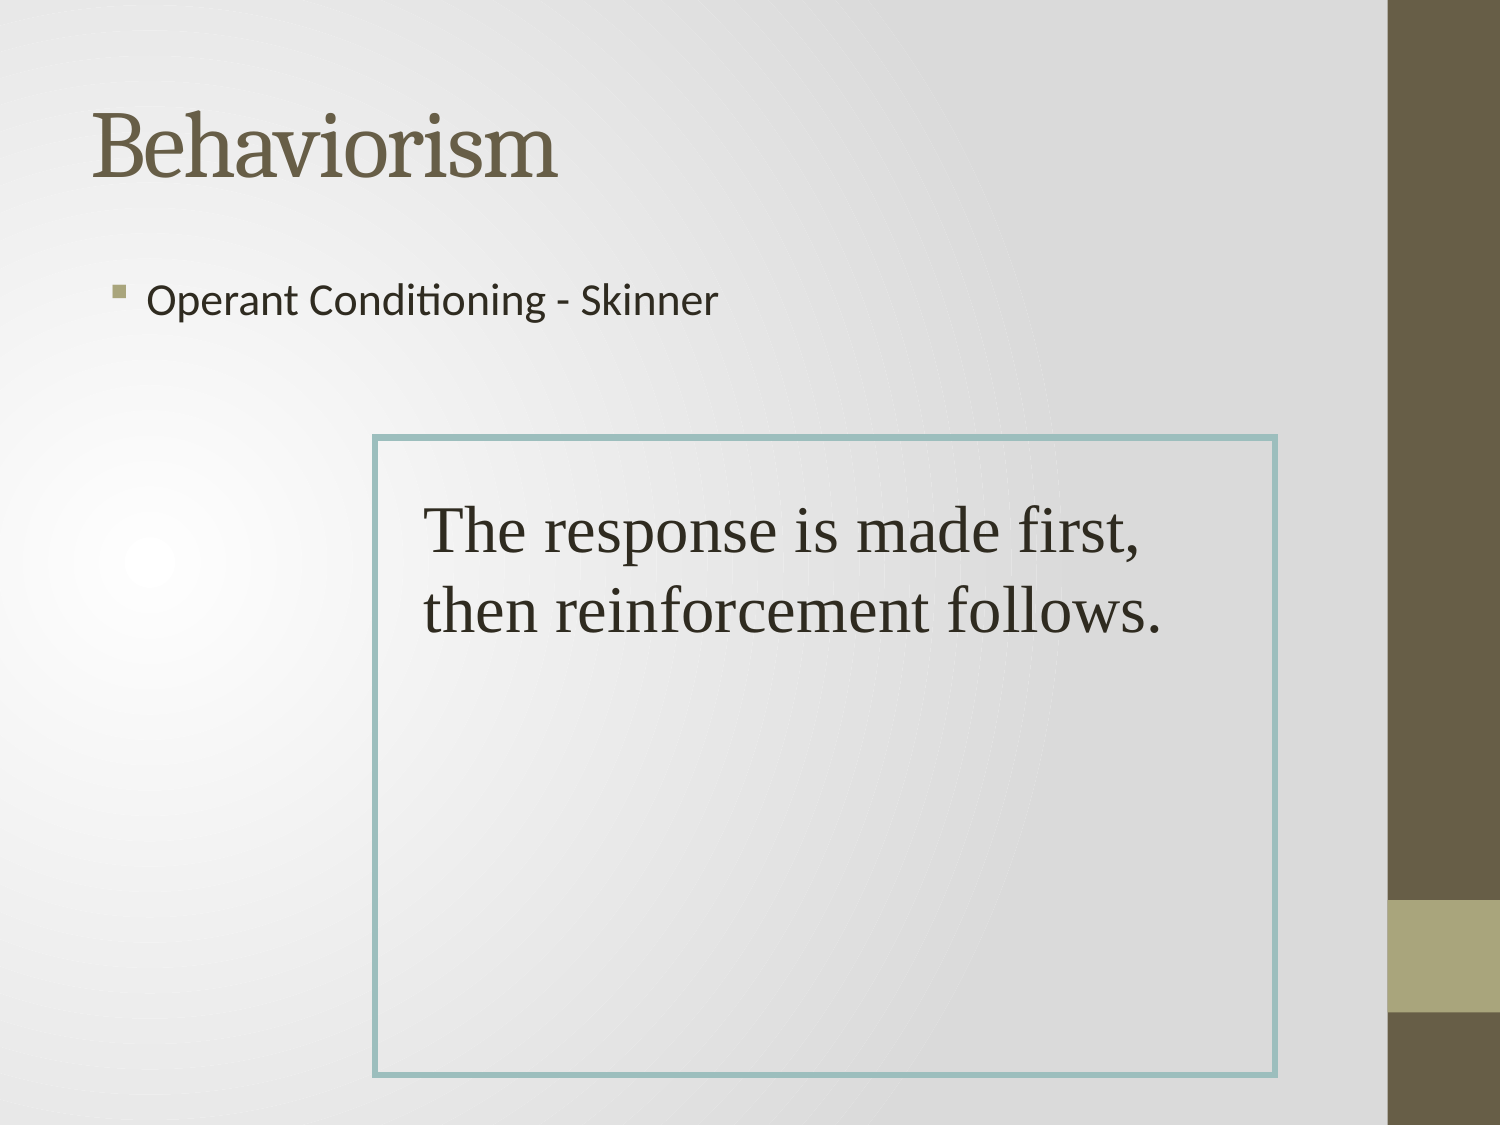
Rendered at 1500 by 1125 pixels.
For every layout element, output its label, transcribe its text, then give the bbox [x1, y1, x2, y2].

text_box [374, 436, 1276, 1076]
list Operant Conditioning - Skinner [74, 262, 1326, 1051]
title Behaviorism [75, 45, 1325, 233]
